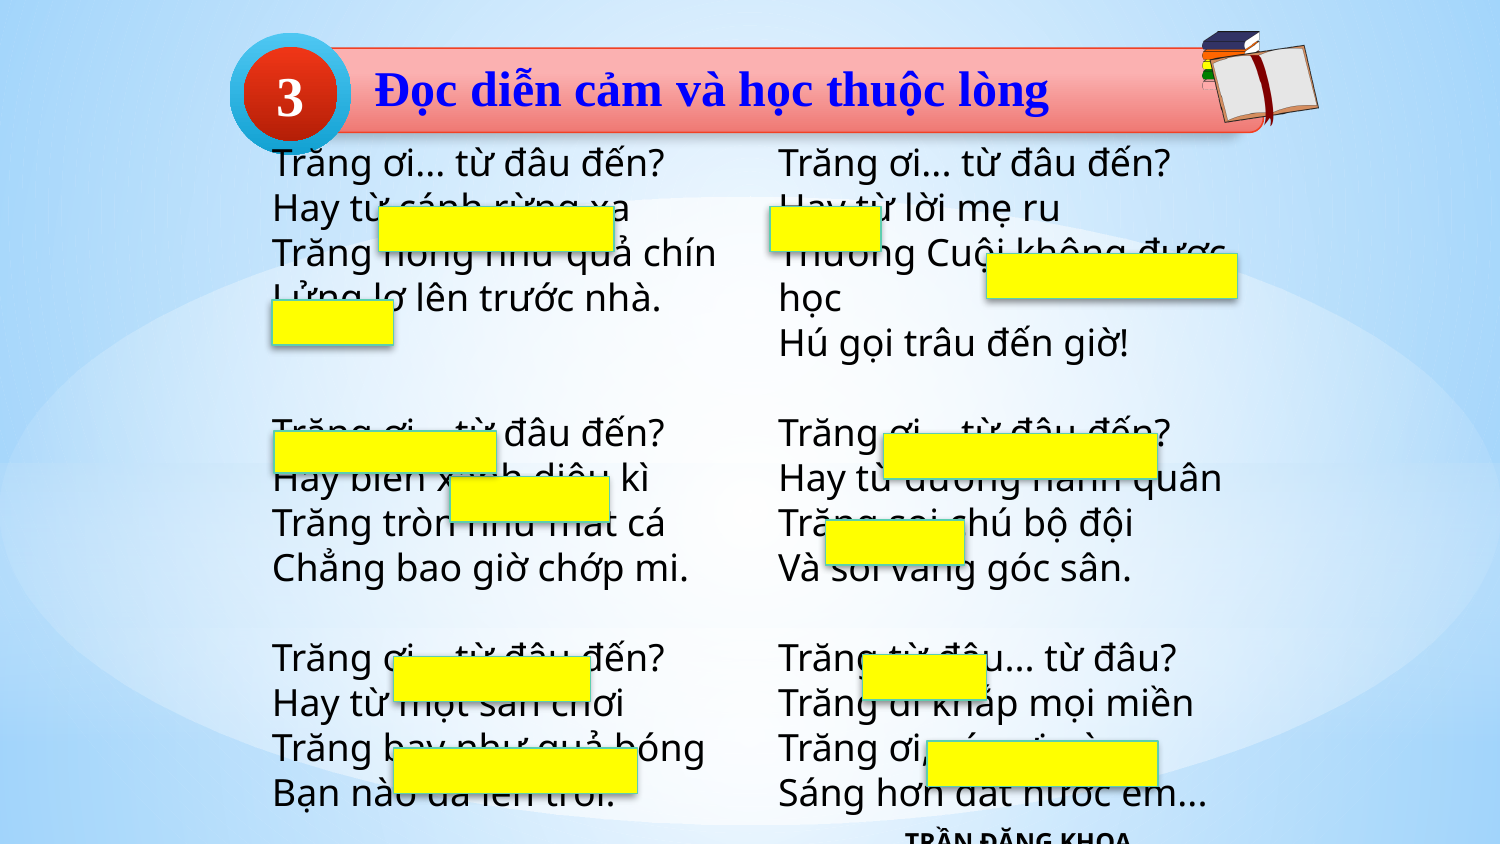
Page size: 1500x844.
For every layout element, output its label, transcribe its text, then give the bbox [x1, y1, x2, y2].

text_box [883, 433, 1158, 480]
text_box [825, 519, 965, 566]
text_box [926, 740, 1159, 787]
text_box [393, 656, 591, 702]
text_box [769, 206, 882, 252]
text_box [449, 476, 610, 523]
text_box Trăng ơi... từ đâu đến? Hay từ cánh rừng xa Trăng hồng như quả chín Lửng lơ lên trước nhà. Trăng ơi... từ đâu đến? Hay biển xanh diệu kì Trăng tròn như mắt cá Chẳng bao giờ chớp mi. Trăng ơi... từ đâu đến? Hay từ một sân chơi Trăng bay như quả bóng Bạn nào đá lên trời. [271, 164, 732, 844]
picture [1202, 31, 1319, 127]
text_box [986, 253, 1238, 299]
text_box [229, 32, 1264, 155]
text_box Trăng ơi... từ đâu đến? Hay từ lời mẹ ru Thương Cuội không được học Hú gọi trâu đến giờ! Trăng ơi... từ đâu đến? Hay từ đường hành quân Trăng soi chú bộ đội Và soi vàng góc sân. Trăng từ đâu... từ đâu? Trăng đi khắp mọi miền Trăng ơi, có nơi nào Sáng hơn đất nước em... TRẦN ĐĂNG KHOA [778, 135, 1294, 844]
text_box [378, 206, 615, 252]
text_box [862, 654, 987, 701]
text_box [393, 747, 638, 794]
text_box [273, 430, 497, 474]
text_box [271, 299, 394, 346]
